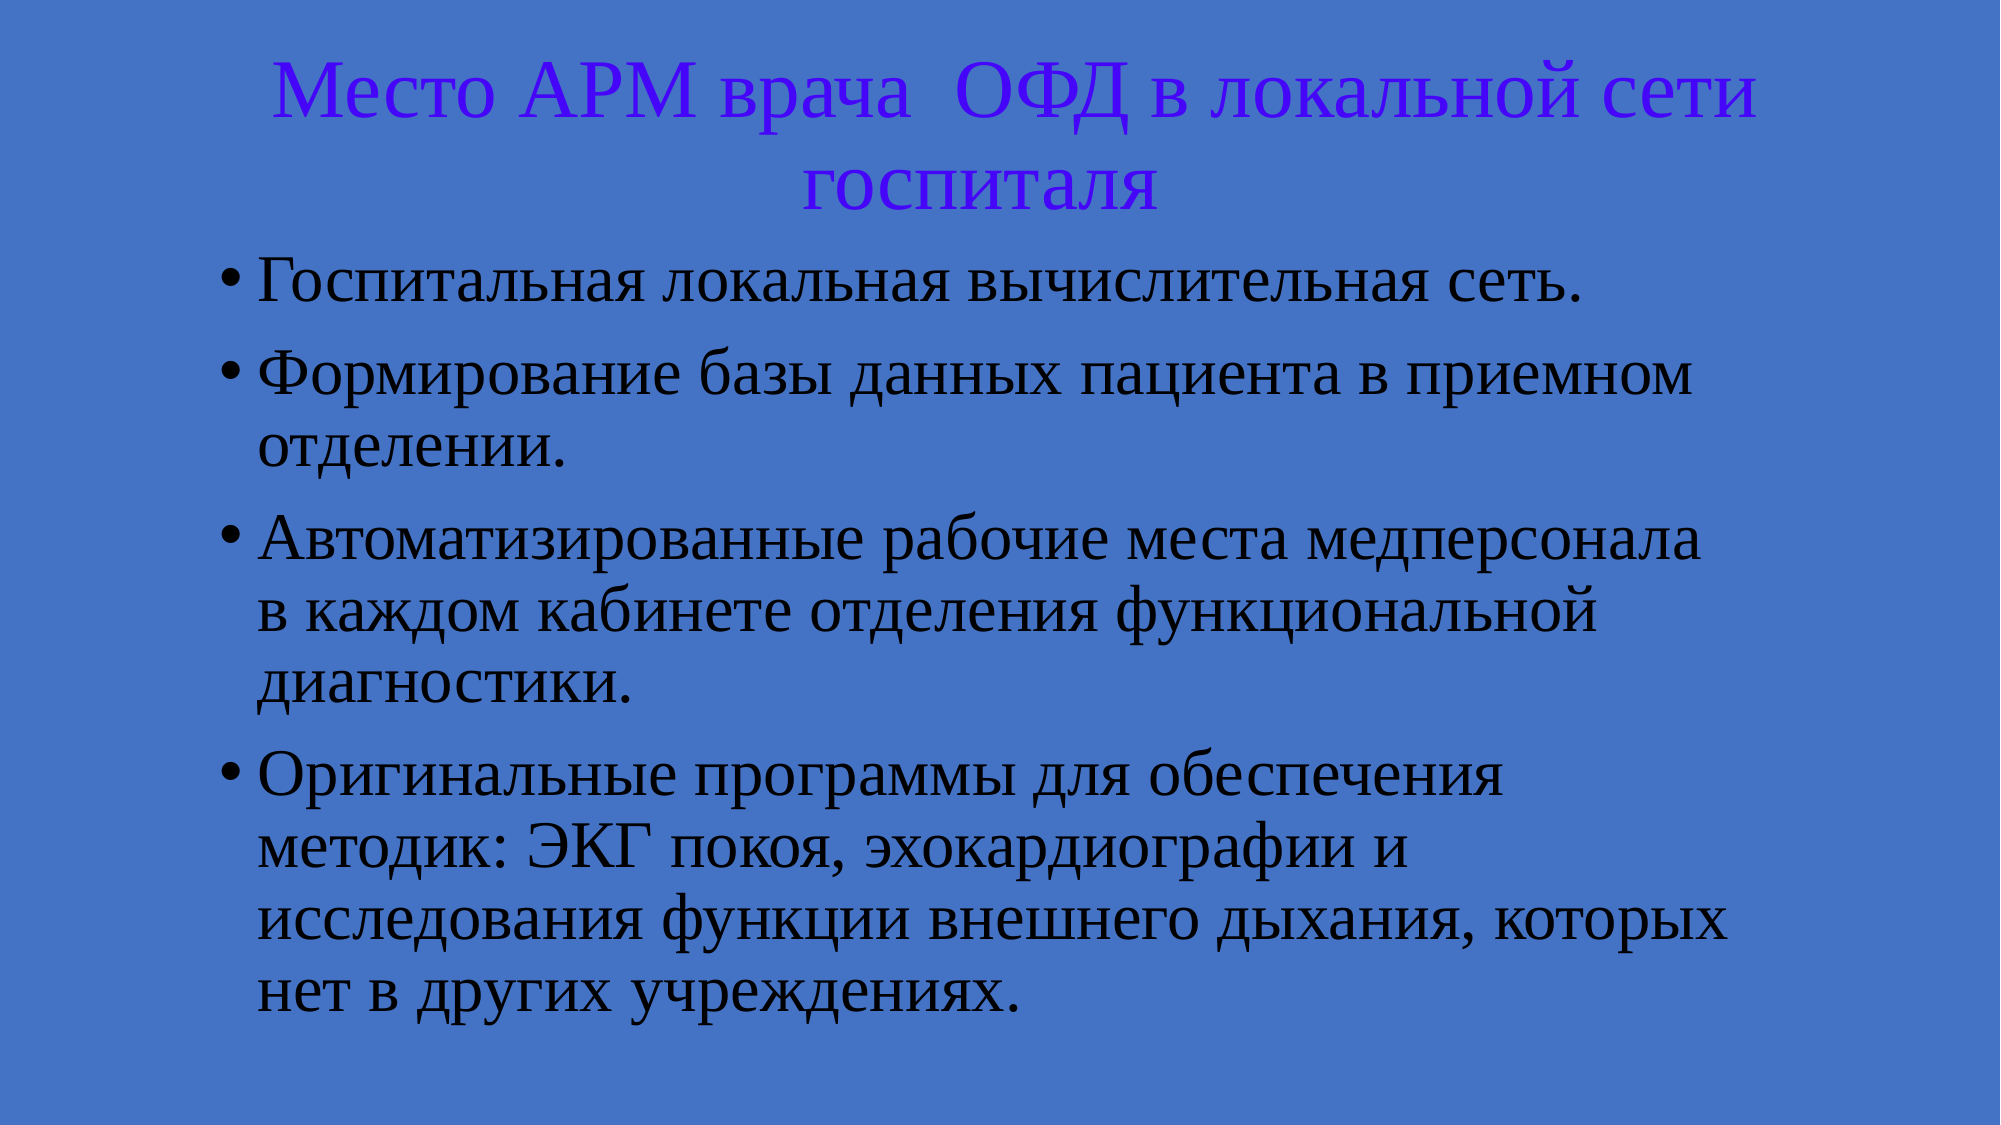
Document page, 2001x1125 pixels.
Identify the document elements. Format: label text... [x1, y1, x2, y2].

list Госпитальная локальная вычислительная сеть. Формирование базы данных пациента в приемном отделении. Автоматизированные рабочие места медперсонала в каждом кабинете отделения функциональной диагностики. Оригинальные программы для обеспечения методик: ЭКГ покоя, эхокардиографии и исследования функции внешнего дыхания, которых нет в других учреждениях. [204, 236, 1750, 1125]
title Место АРМ врача ОФД в локальной сети госпиталя [118, 23, 1844, 242]
